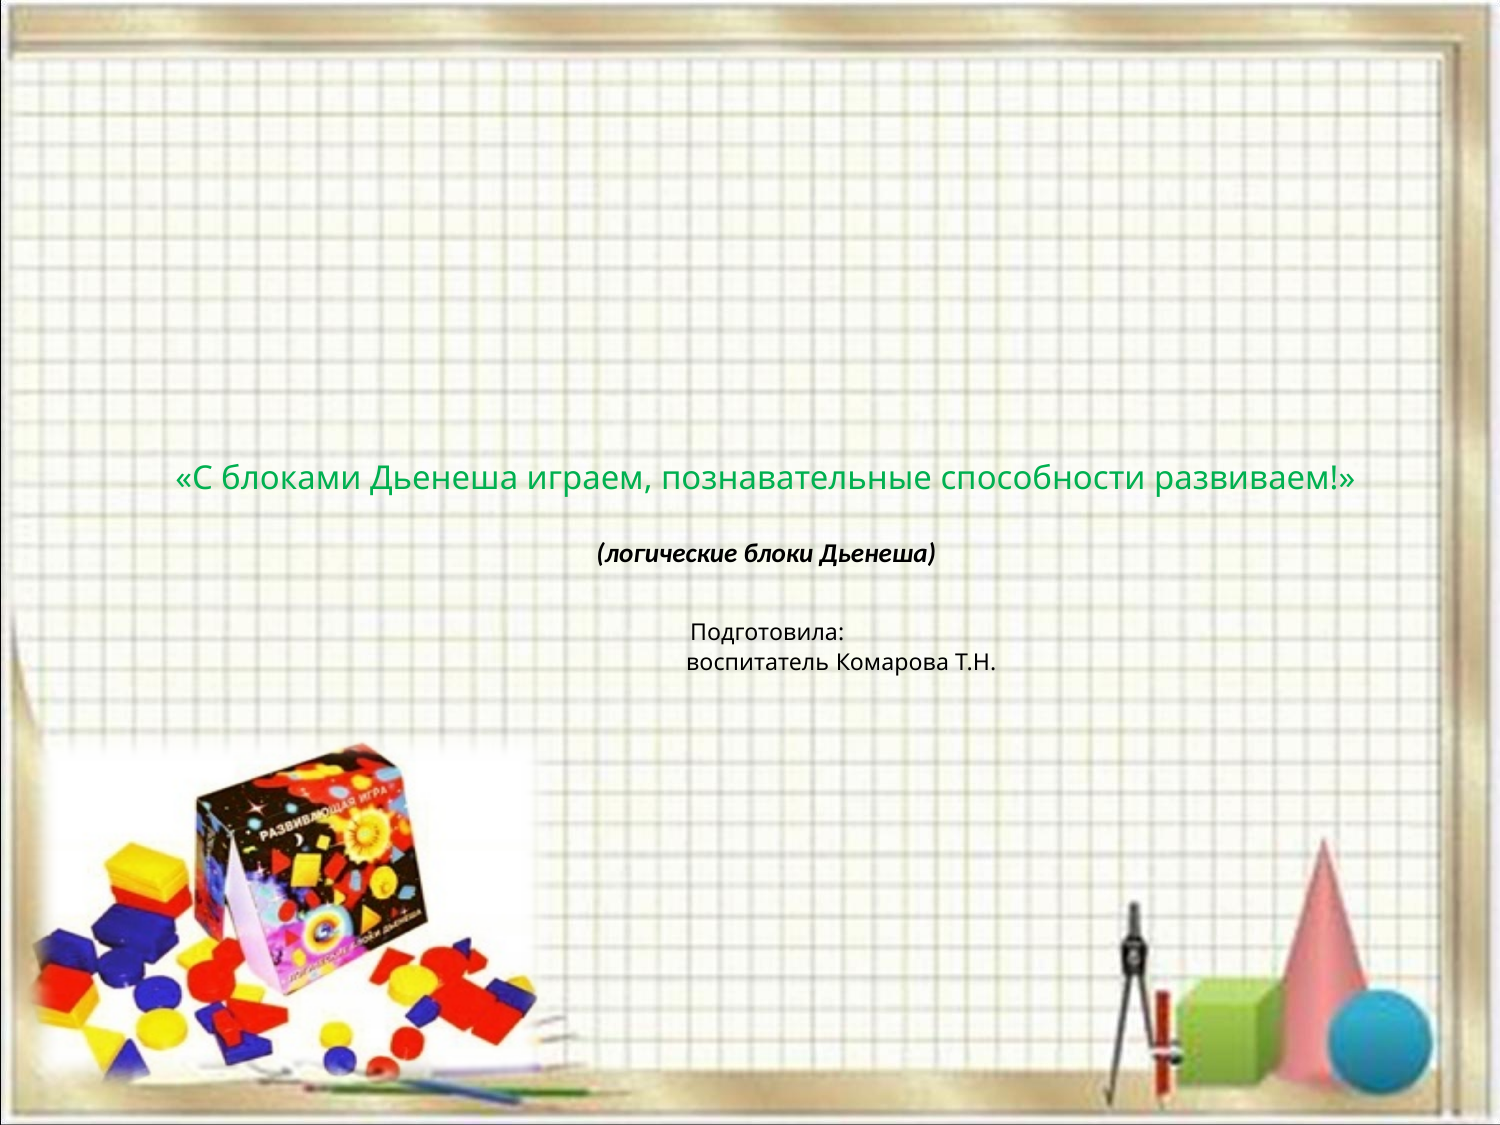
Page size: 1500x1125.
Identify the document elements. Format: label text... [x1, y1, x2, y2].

picture [0, 0, 1500, 1125]
title «С блоками Дьенеша играем, познавательные способности развиваем!» (логические блоки Дьенеша) Подготовила: воспитатель Комарова Т.Н. [128, 445, 1405, 687]
